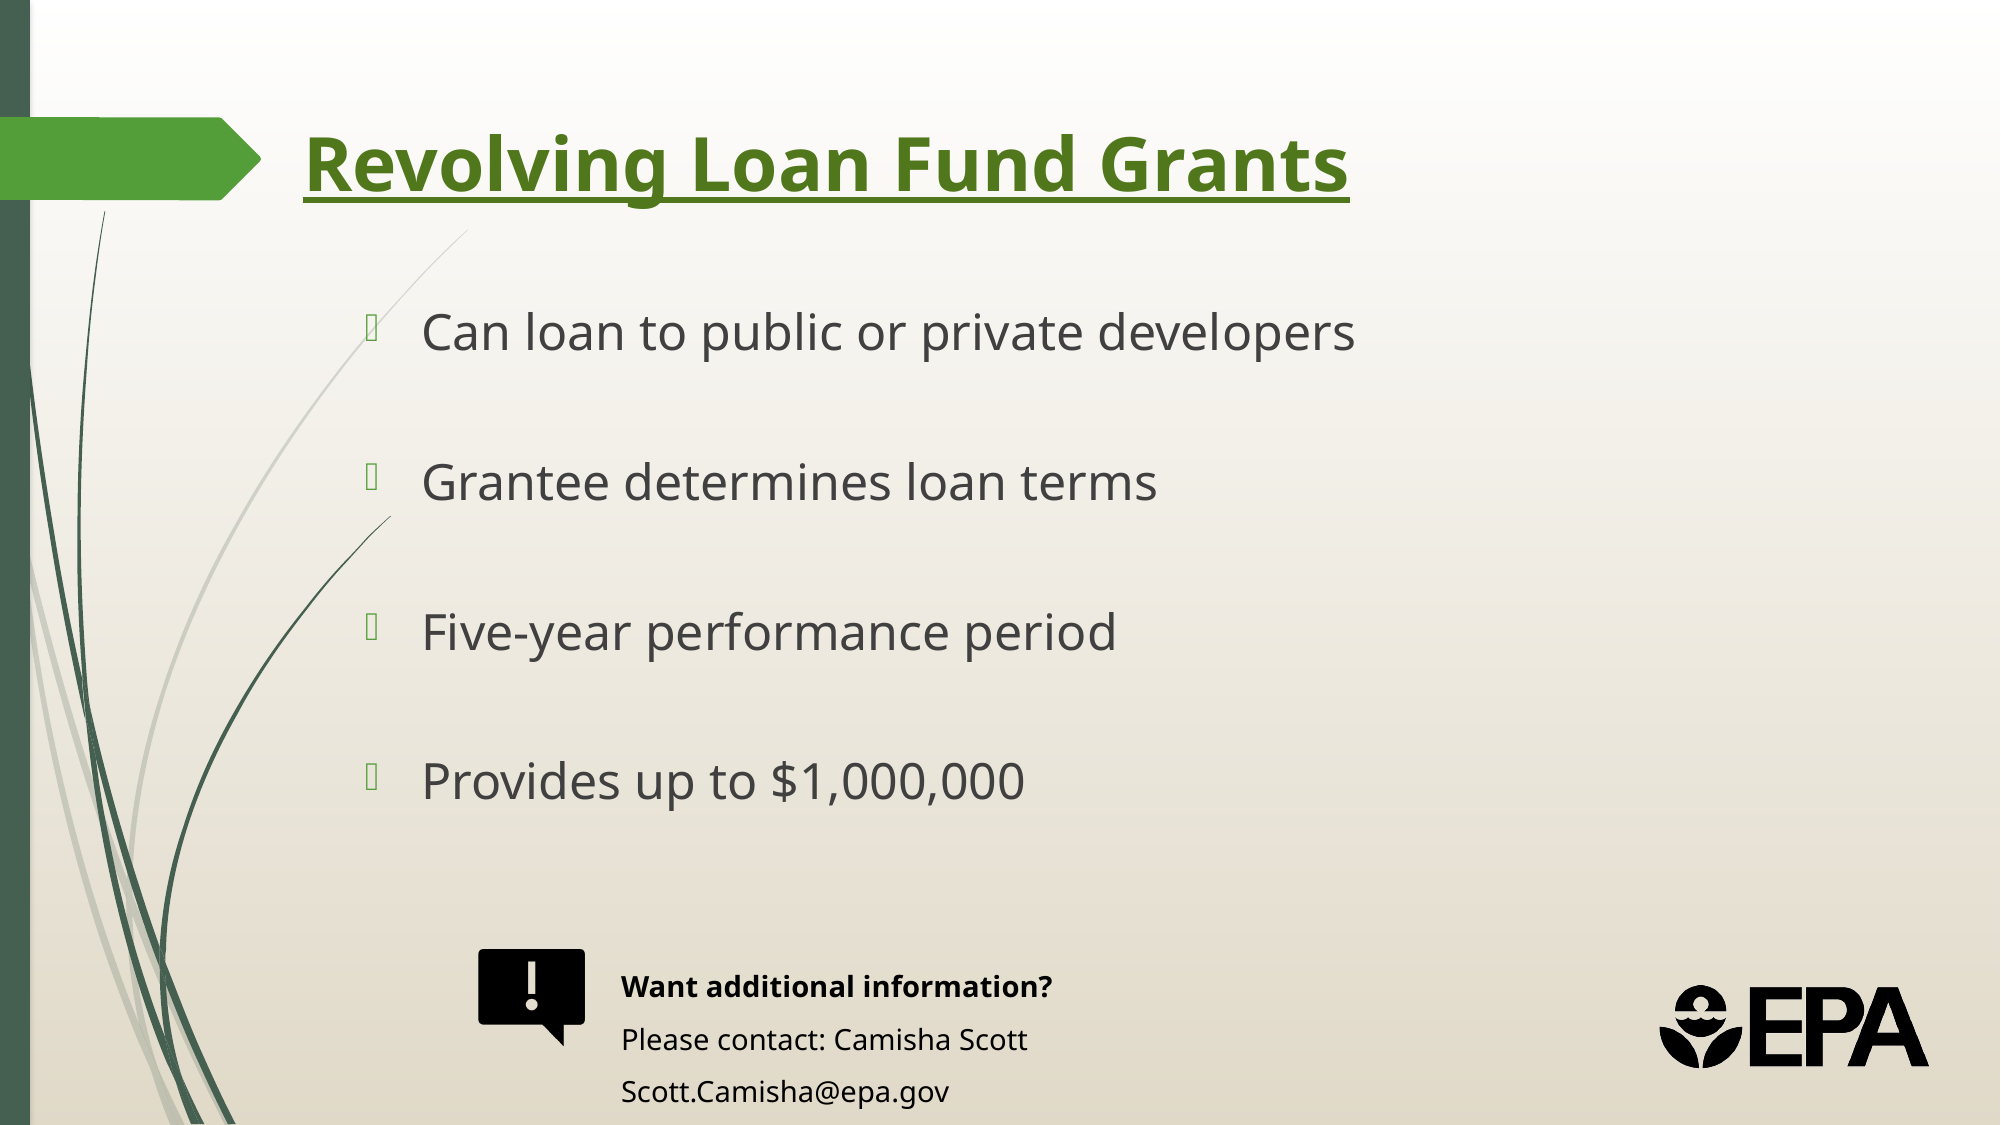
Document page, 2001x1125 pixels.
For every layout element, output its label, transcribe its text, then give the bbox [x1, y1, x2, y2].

text_box Want additional information? Please contact: Camisha Scott Scott.Camisha@epa.gov [606, 943, 1354, 1116]
picture [455, 922, 607, 1073]
picture [1659, 985, 1933, 1073]
text_box Can loan to public or private developers Grantee determines loan terms Five-year performance period Provides up to $1,000,000 [349, 234, 1671, 1017]
title Revolving Loan Fund Grants [288, 100, 1471, 236]
